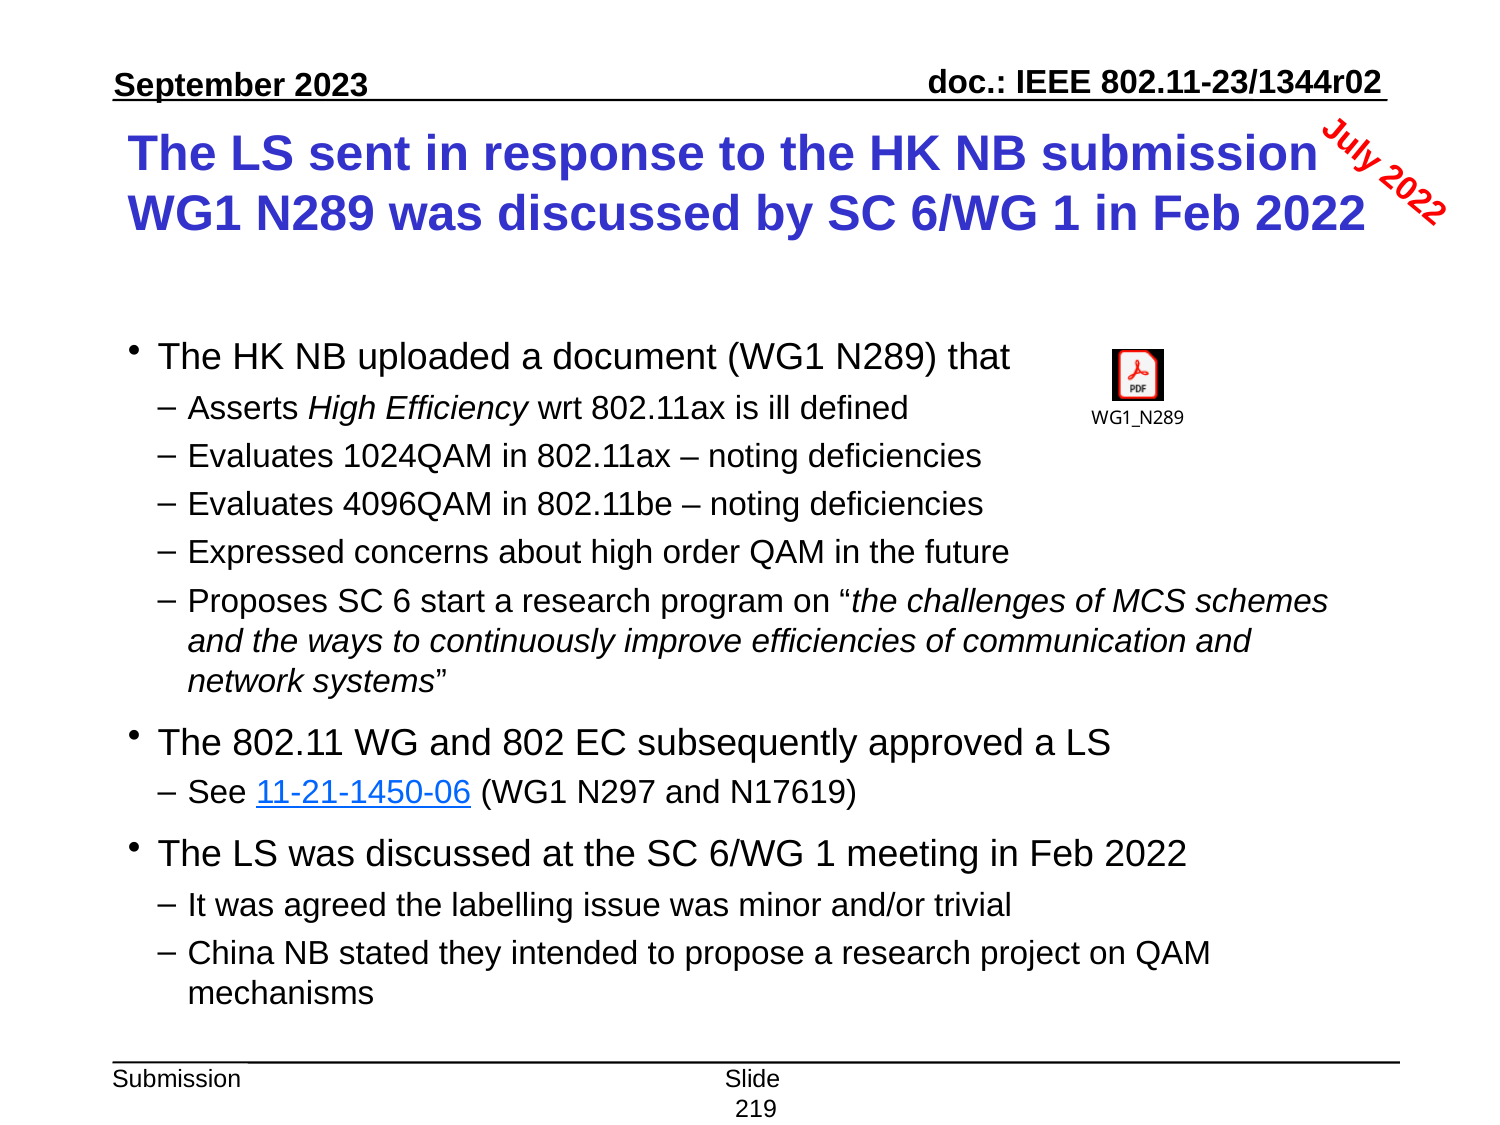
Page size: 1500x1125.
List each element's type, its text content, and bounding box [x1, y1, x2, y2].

text_box July 2022 [1280, 72, 1495, 263]
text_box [1062, 349, 1213, 483]
slide_number Slide 219 [709, 1061, 803, 1093]
list The HK NB uploaded a document (WG1 N289) that Asserts High Efficiency wrt 802.11ax is ill defined Evaluates 1024QAM in 802.11ax – noting deficiencies Evaluates 4096QAM in 802.11be – noting deficiencies Expressed concerns about high order QAM in the future Proposes SC 6 start a research program on “the challenges of MCS schemes and the ways to continuously improve efficiencies of communication and network systems” The 802.11 WG and 802 EC subsequently approved a LS See 11-21-1450-06 (WG1 N297 and N17619) The LS was discussed at the SC 6/WG 1 meeting in Feb 2022 It was agreed the labelling issue was minor and/or trivial China NB stated they intended to propose a research project on QAM mechanisms [112, 324, 1388, 1000]
title The LS sent in response to the HK NB submission WG1 N289 was discussed by SC 6/WG 1 in Feb 2022 [112, 112, 1450, 288]
